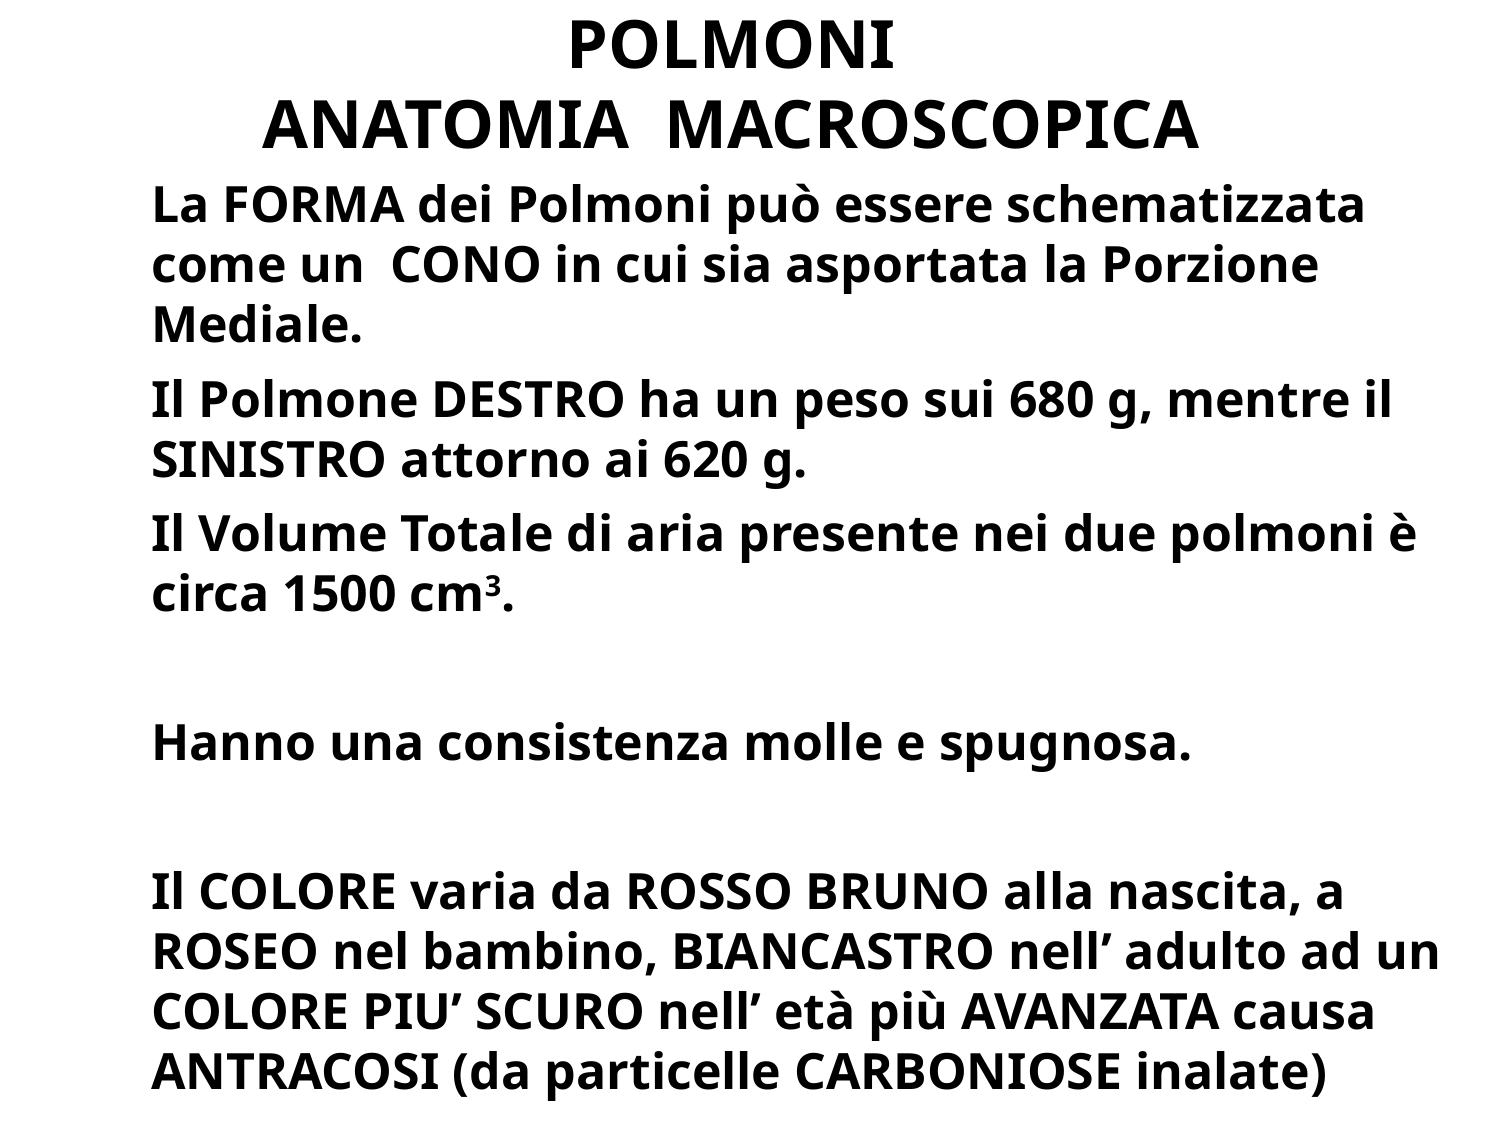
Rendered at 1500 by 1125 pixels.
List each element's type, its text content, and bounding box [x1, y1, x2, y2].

title POLMONI ANATOMIA MACROSCOPICA [0, 19, 1500, 145]
list La FORMA dei Polmoni può essere schematizzata come un CONO in cui sia asportata la Porzione Mediale. Il Polmone DESTRO ha un peso sui 680 g, mentre il SINISTRO attorno ai 620 g. Il Volume Totale di aria presente nei due polmoni è circa 1500 cm3. Hanno una consistenza molle e spugnosa. Il COLORE varia da ROSSO BRUNO alla nascita, a ROSEO nel bambino, BIANCASTRO nell’ adulto ad un COLORE PIU’ SCURO nell’ età più AVANZATA causa ANTRACOSI (da particelle CARBONIOSE inalate) [135, 164, 1483, 1094]
